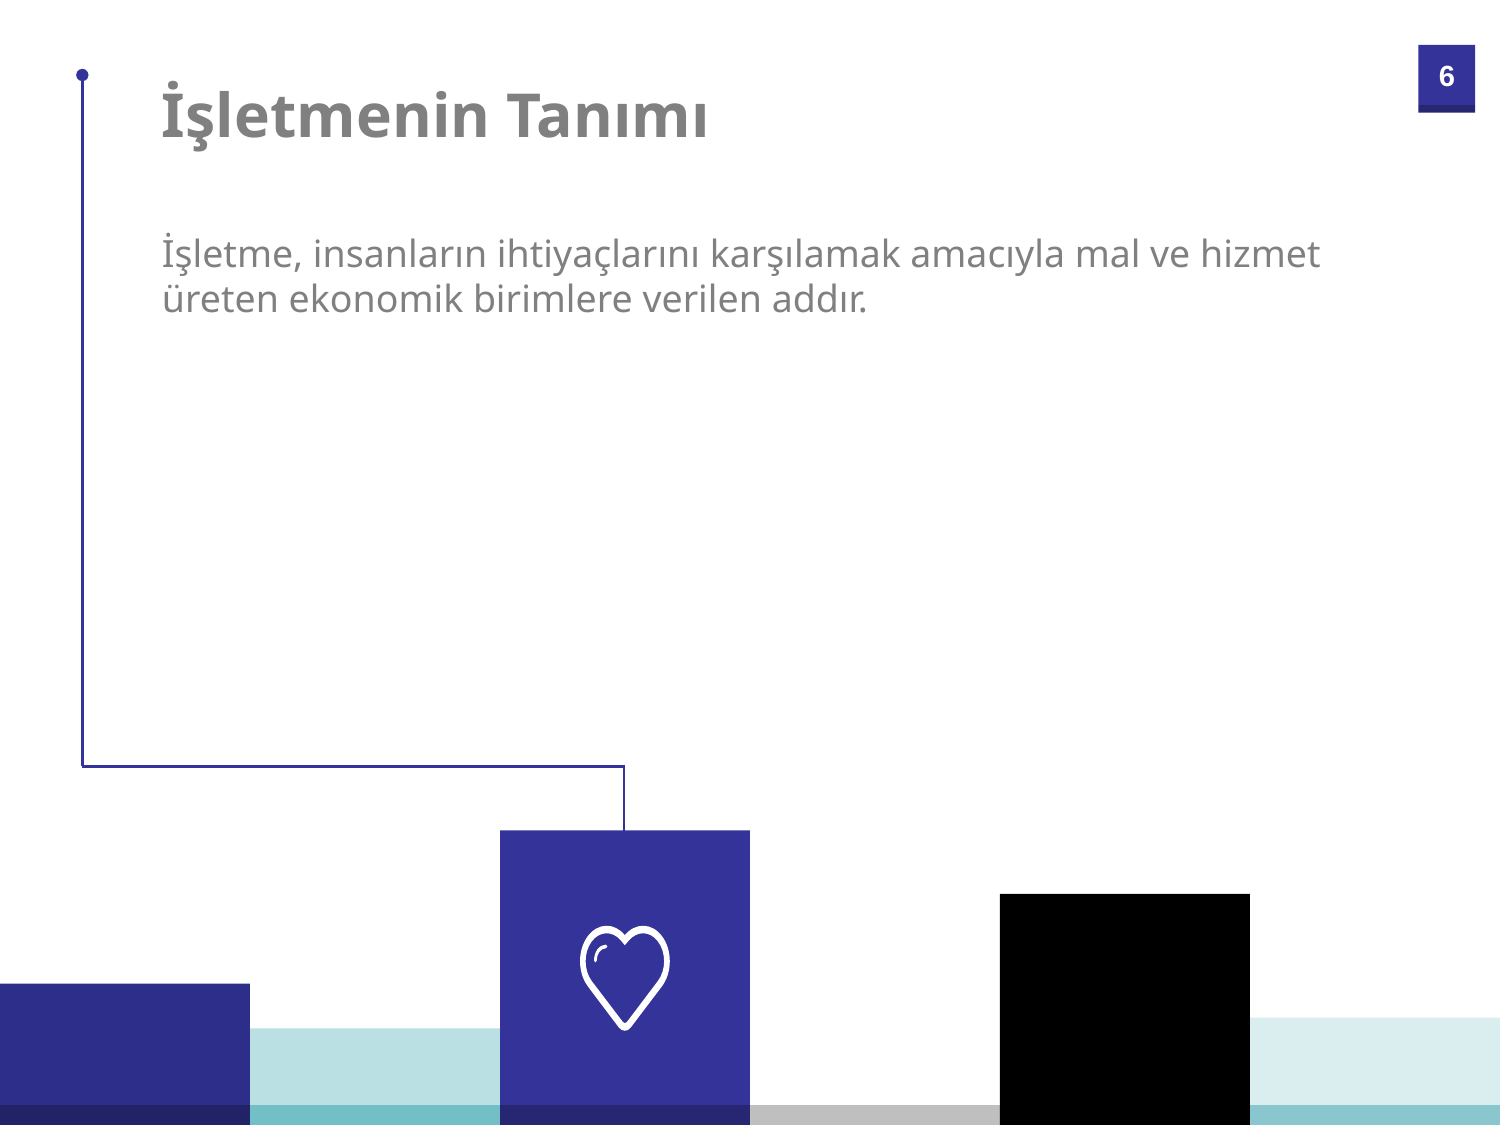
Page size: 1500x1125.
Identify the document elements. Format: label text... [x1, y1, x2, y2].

list İşletmenin Tanımı [146, 69, 894, 158]
list İşletme, insanların ihtiyaçlarını karşılamak amacıyla mal ve hizmet üreten ekonomik birimlere verilen addır. [146, 222, 1347, 706]
